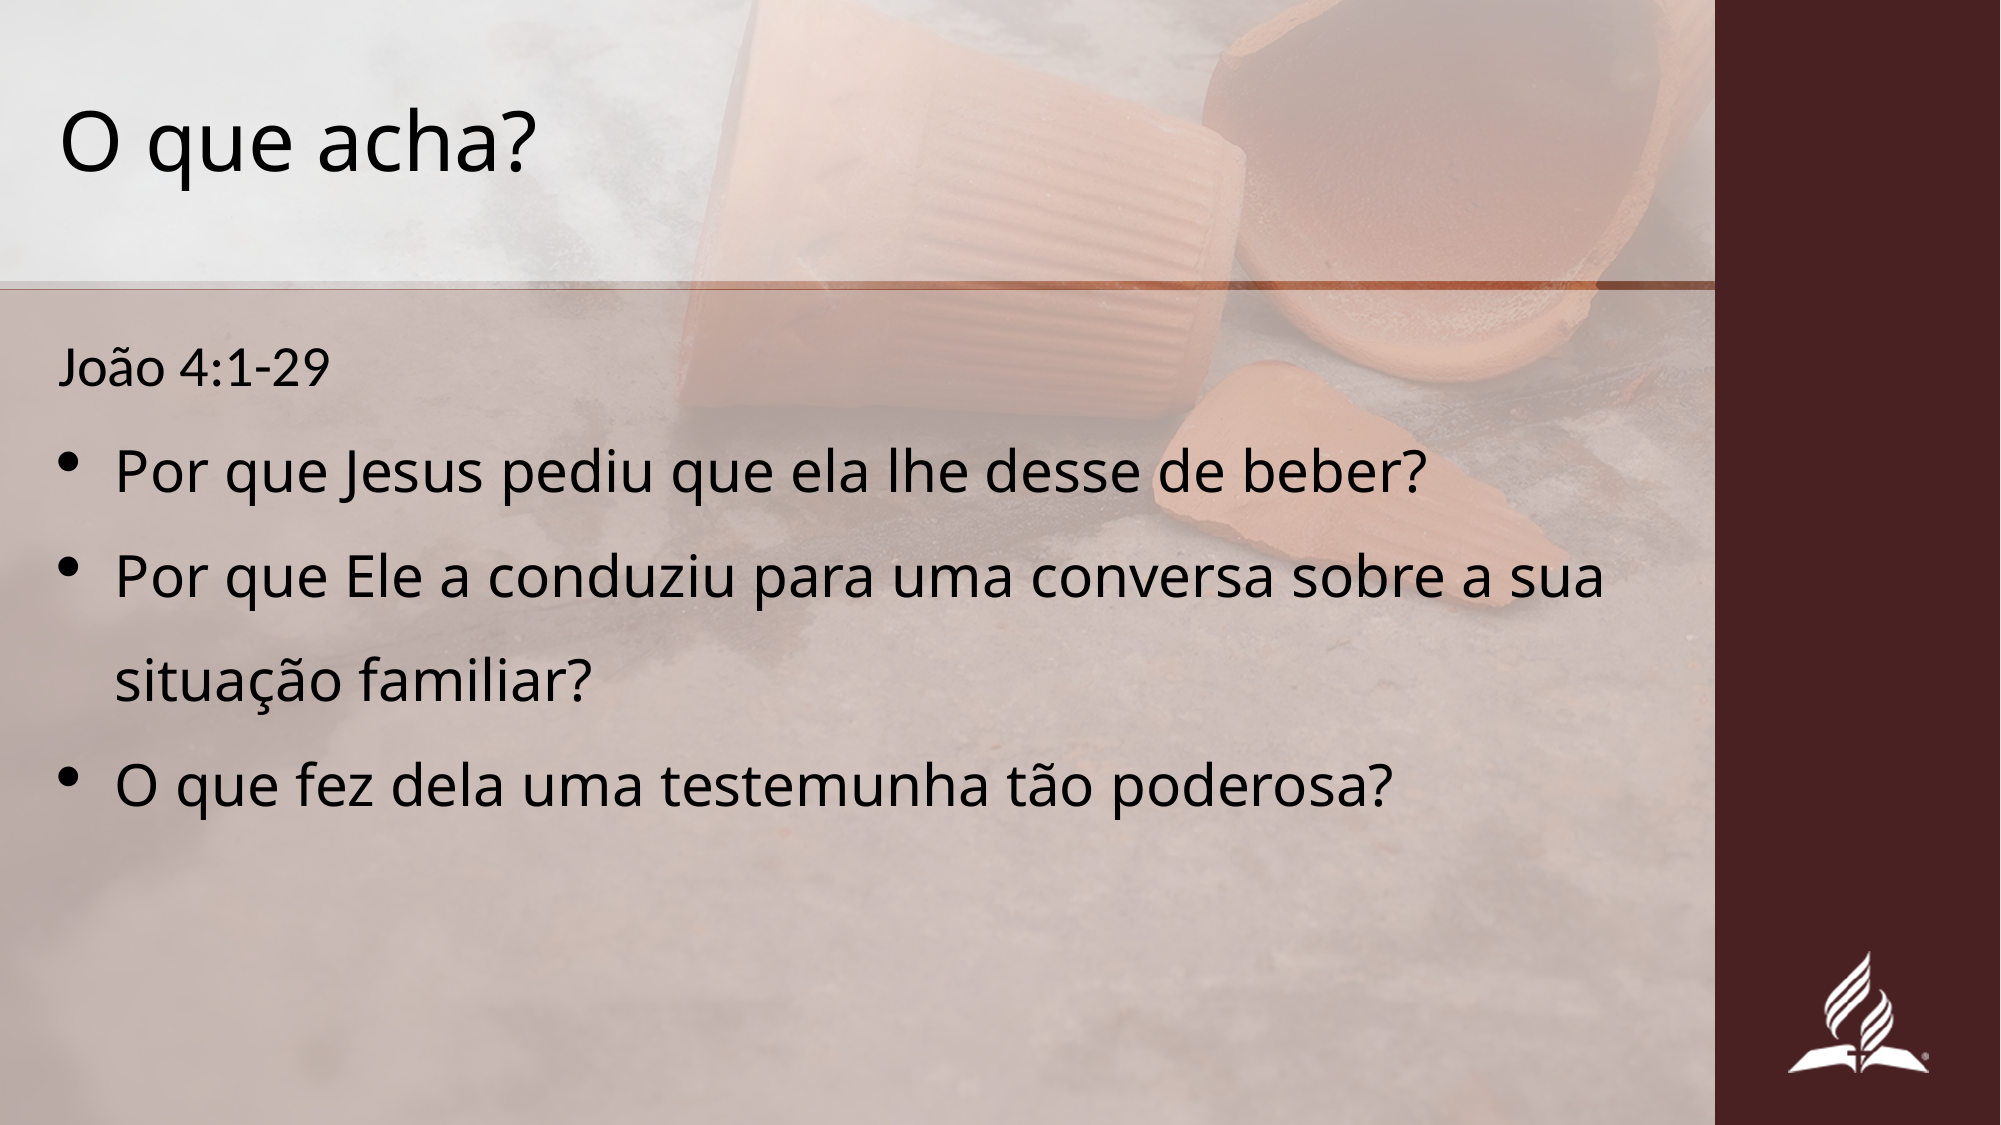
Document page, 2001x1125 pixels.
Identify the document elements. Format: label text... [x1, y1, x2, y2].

title O que acha? [43, 35, 1678, 254]
picture [0, 0, 2001, 1125]
list João 4:1-29 Por que Jesus pediu que ela lhe desse de beber? Por que Ele a conduziu para uma conversa sobre a sua situação familiar? O que fez dela uma testemunha tão poderosa? [43, 328, 1678, 1043]
